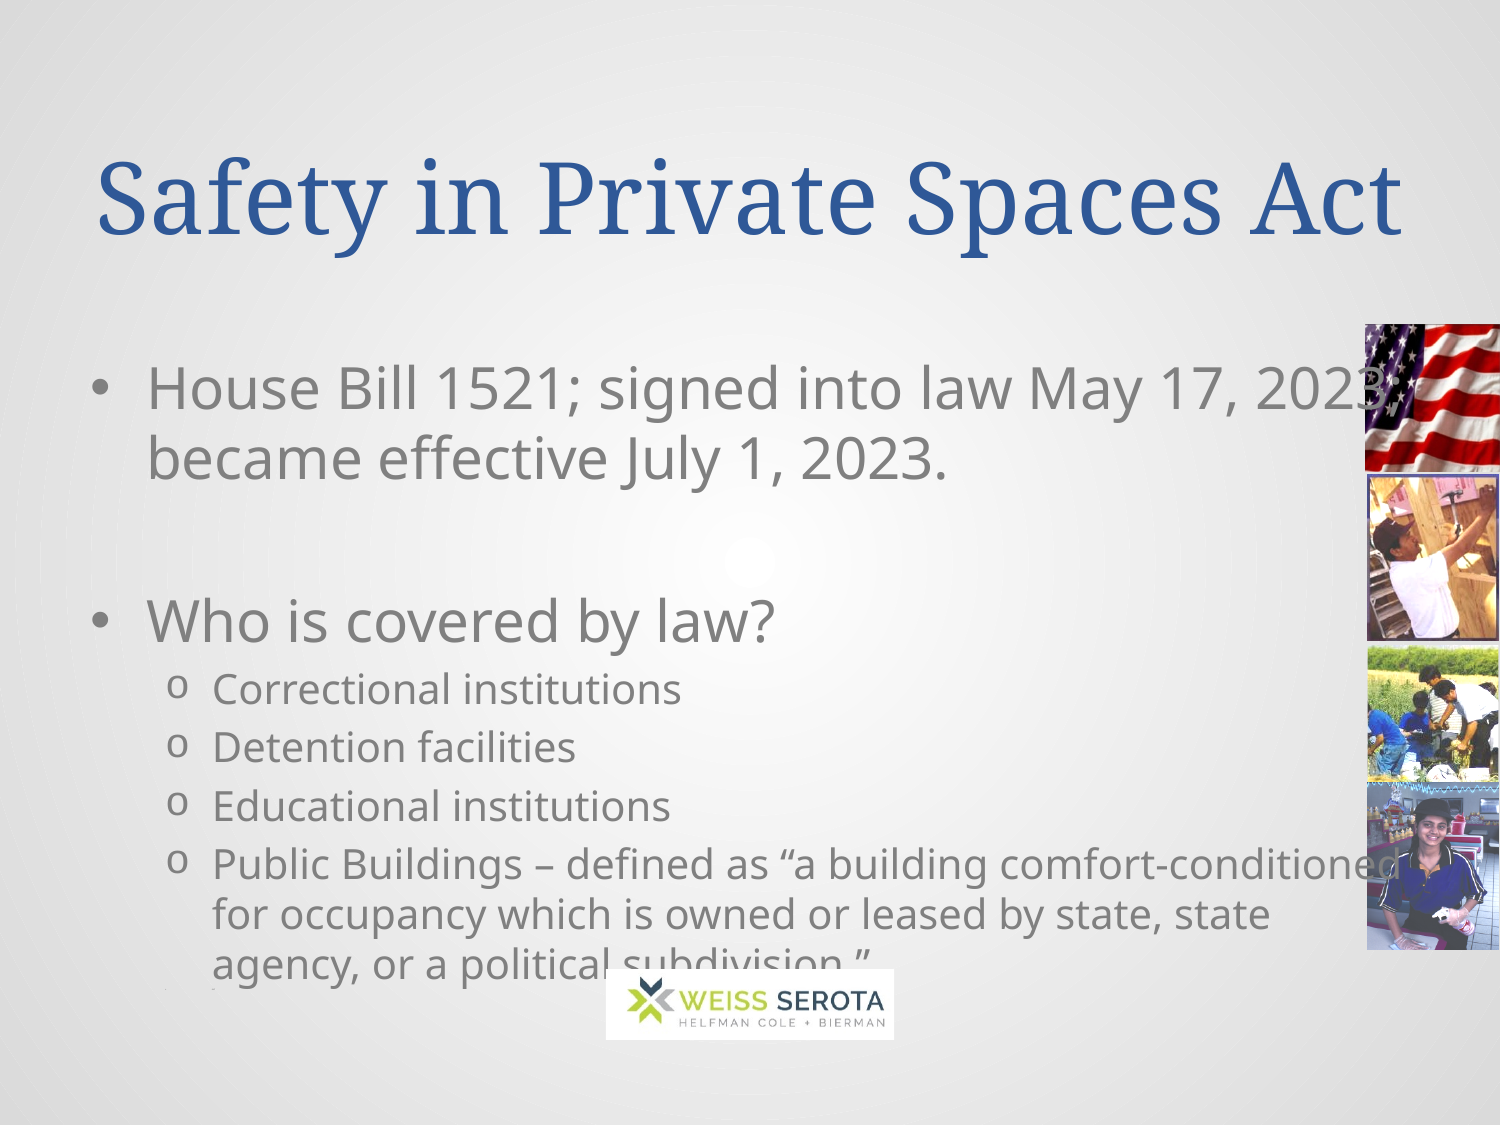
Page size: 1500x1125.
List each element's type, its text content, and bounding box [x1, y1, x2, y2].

picture [605, 969, 895, 1041]
title Safety in Private Spaces Act [75, 0, 1425, 262]
list House Bill 1521; signed into law May 17, 2023; became effective July 1, 2023. Who is covered by law? Correctional institutions Detention facilities Educational institutions Public Buildings – defined as “a building comfort-conditioned for occupancy which is owned or leased by state, state agency, or a political subdivision.” ddf [75, 262, 1425, 1005]
picture [1425, 324, 1500, 472]
